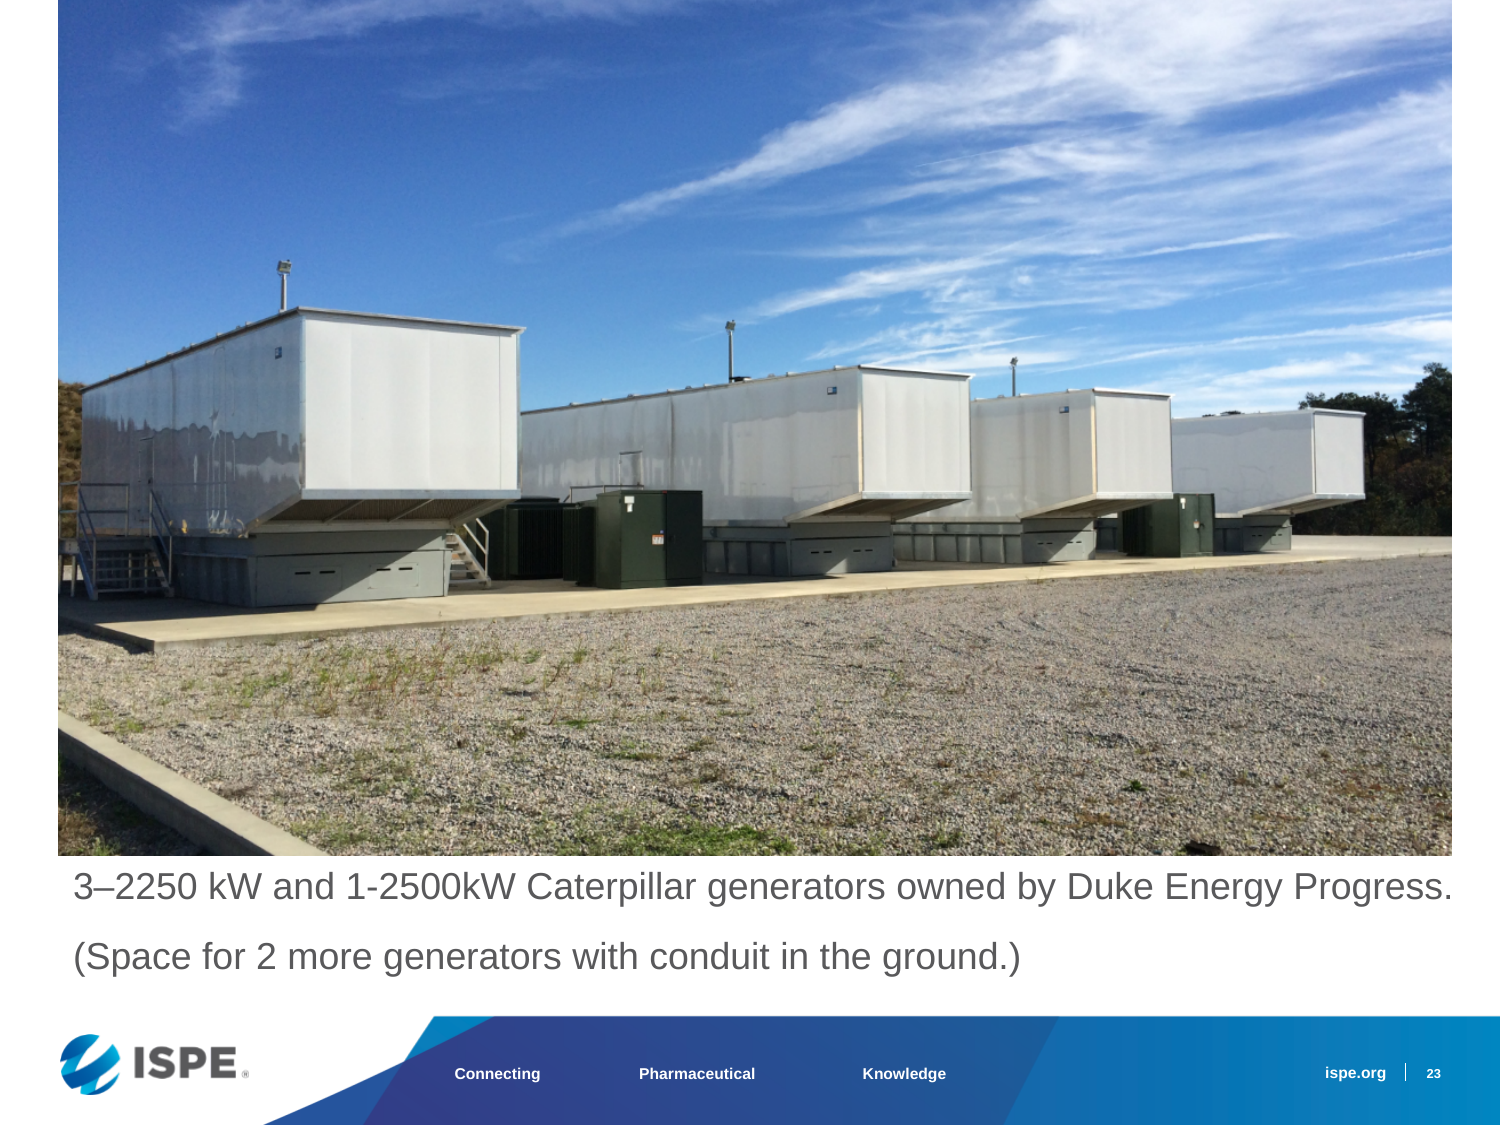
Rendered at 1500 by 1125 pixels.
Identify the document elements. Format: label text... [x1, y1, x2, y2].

slide_number 23 [1426, 1021, 1477, 1082]
text_box 3–2250 kW and 1-2500kW Caterpillar generators owned by Duke Energy Progress. (Space for 2 more generators with conduit in the ground.) [58, 854, 1475, 984]
picture [0, 0, 1500, 1125]
